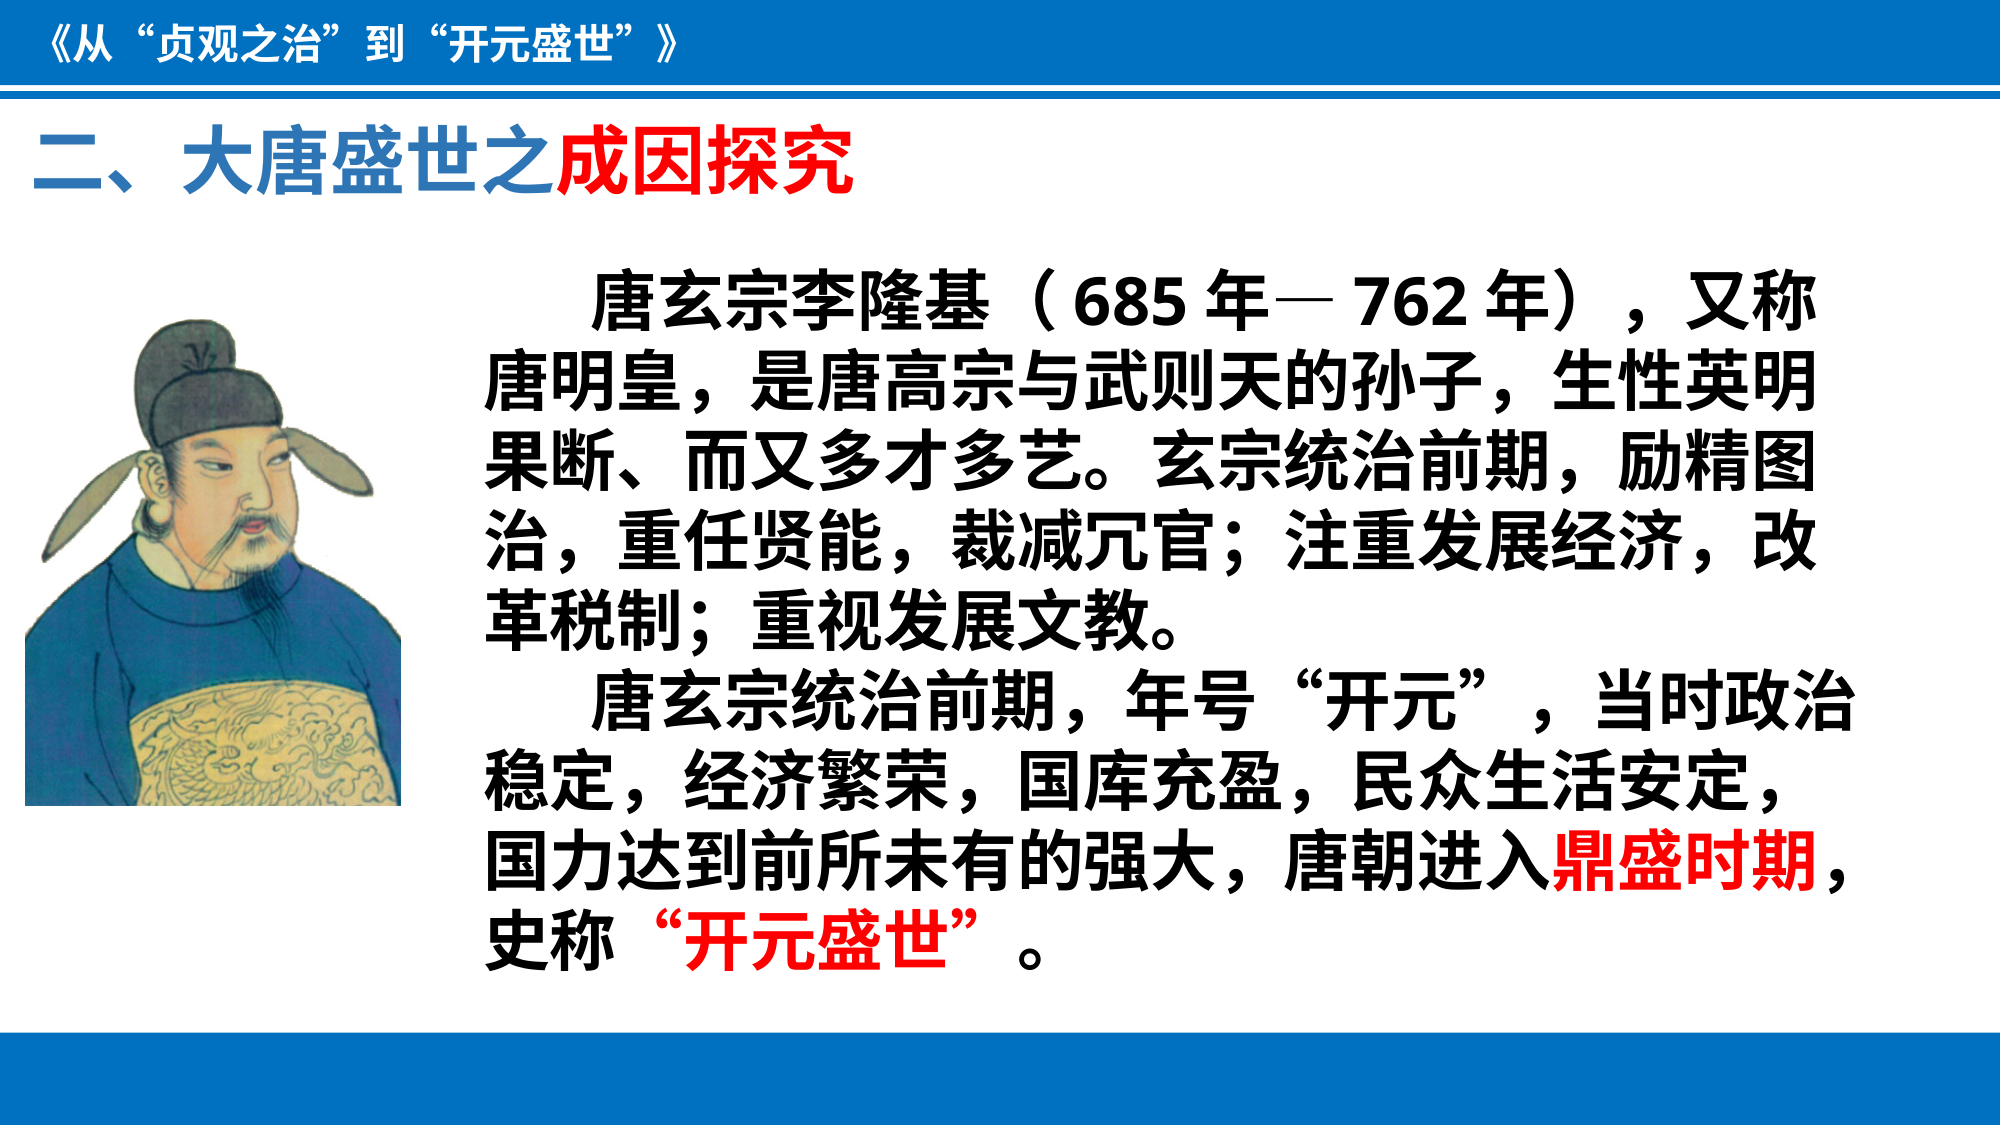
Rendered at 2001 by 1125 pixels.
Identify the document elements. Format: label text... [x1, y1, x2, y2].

text_box 唐玄宗李隆基（685年—762年），又称唐明皇，是唐高宗与武则天的孙子，生性英明果断、而又多才多艺。玄宗统治前期，励精图治，重任贤能，裁减冗官；注重发展经济，改革税制；重视发展文教。 唐玄宗统治前期，年号“开元”，当时政治稳定，经济繁荣，国库充盈，民众生活安定，国力达到前所未有的强大，唐朝进入鼎盛时期，史称“开元盛世”。 [468, 251, 1875, 986]
picture [25, 319, 401, 806]
text_box [0, 91, 2000, 99]
text_box [0, 0, 2000, 86]
text_box [0, 1032, 2000, 1125]
text_box 二、大唐盛世之成因探究 [15, 105, 871, 211]
text_box 《从“贞观之治”到“开元盛世”》 [15, 10, 776, 76]
